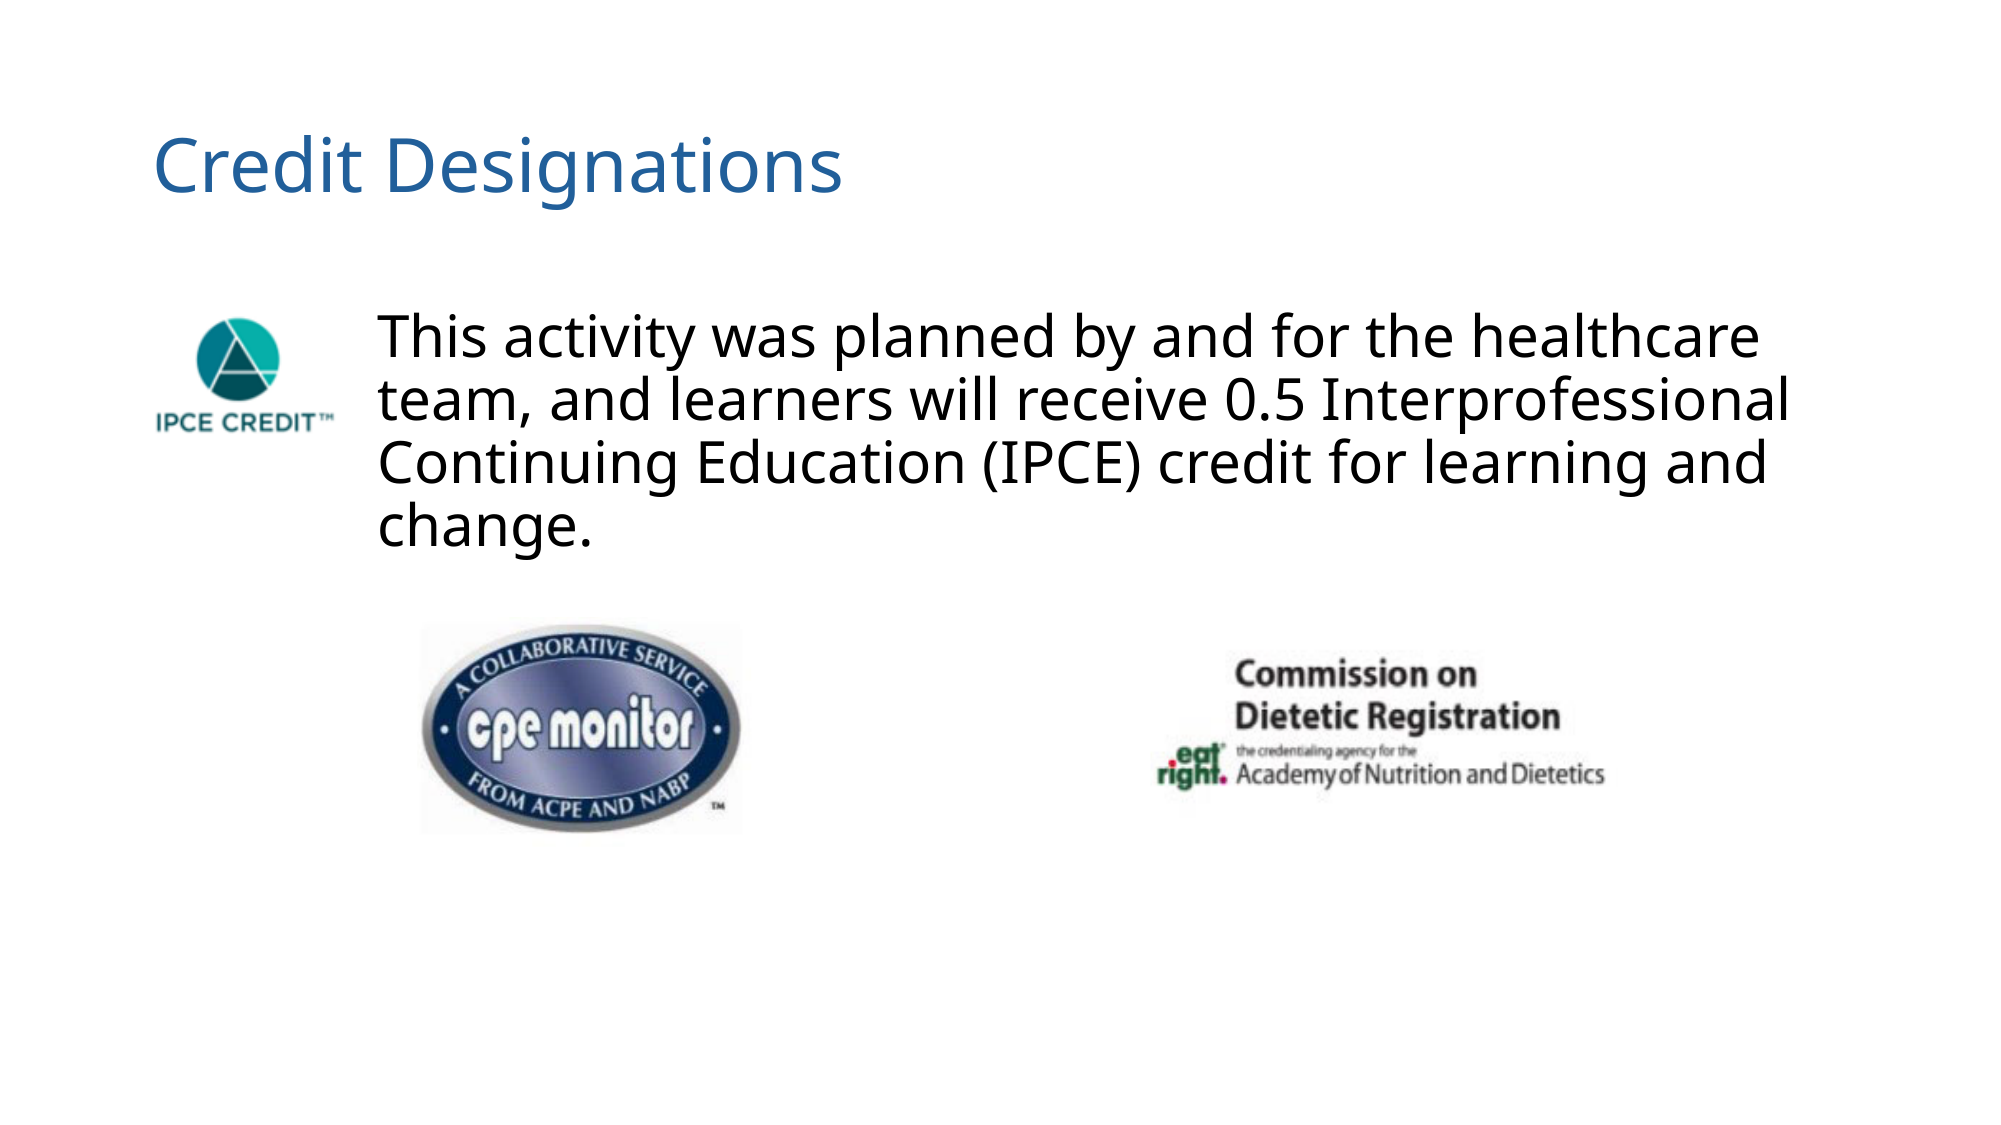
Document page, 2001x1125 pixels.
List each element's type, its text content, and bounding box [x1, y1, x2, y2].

picture [405, 616, 756, 849]
list This activity was planned by and for the healthcare team, and learners will receive 0.5 Interprofessional Continuing Education (IPCE) credit for learning and change. [137, 299, 1863, 1014]
picture [1150, 616, 1618, 818]
picture [124, 288, 354, 457]
title Credit Designations [137, 59, 1863, 278]
